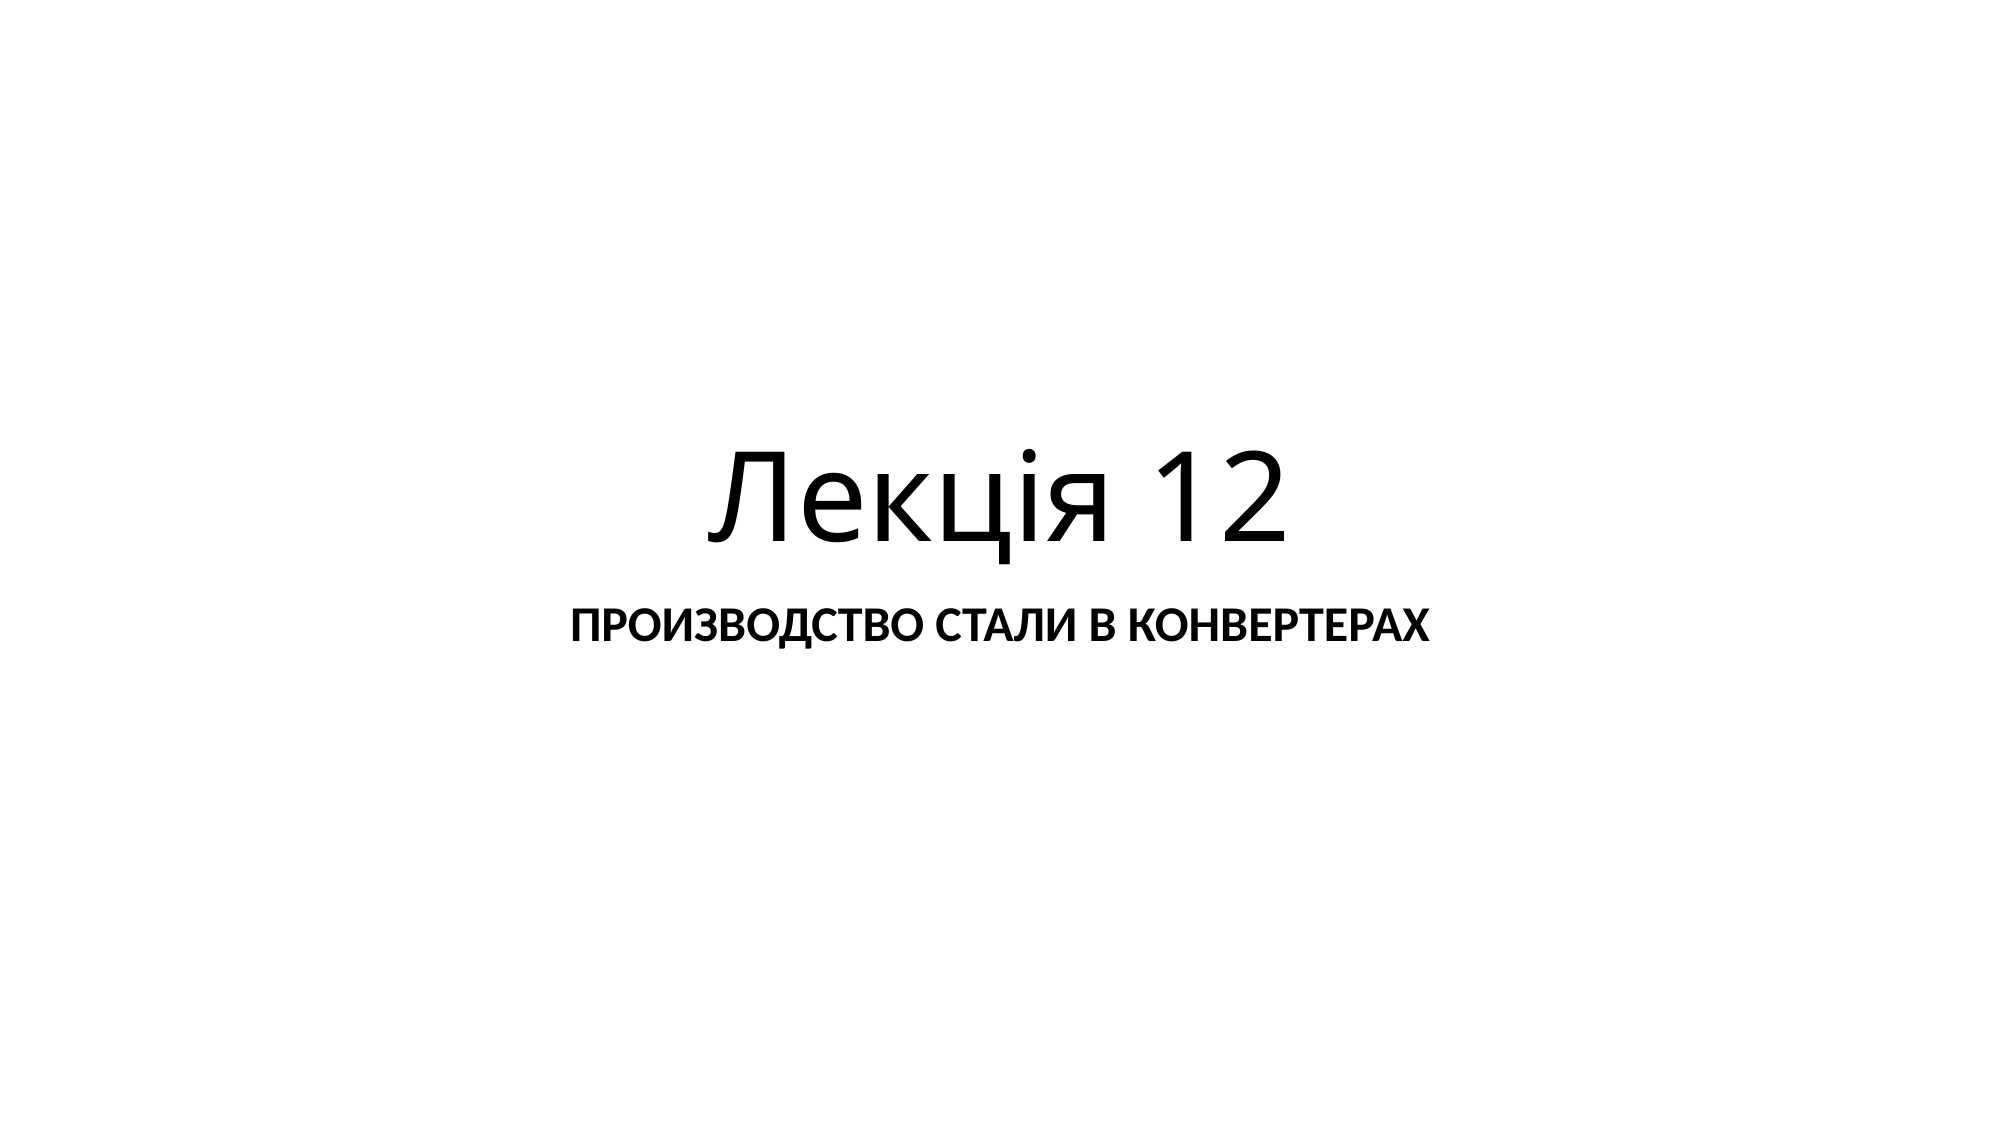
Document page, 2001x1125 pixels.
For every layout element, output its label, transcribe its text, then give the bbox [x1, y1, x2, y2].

subtitle ПРОИЗВОДСТВО СТАЛИ В КОНВЕРТЕРАХ [249, 590, 1750, 863]
title Лекція 12 [249, 184, 1750, 576]
